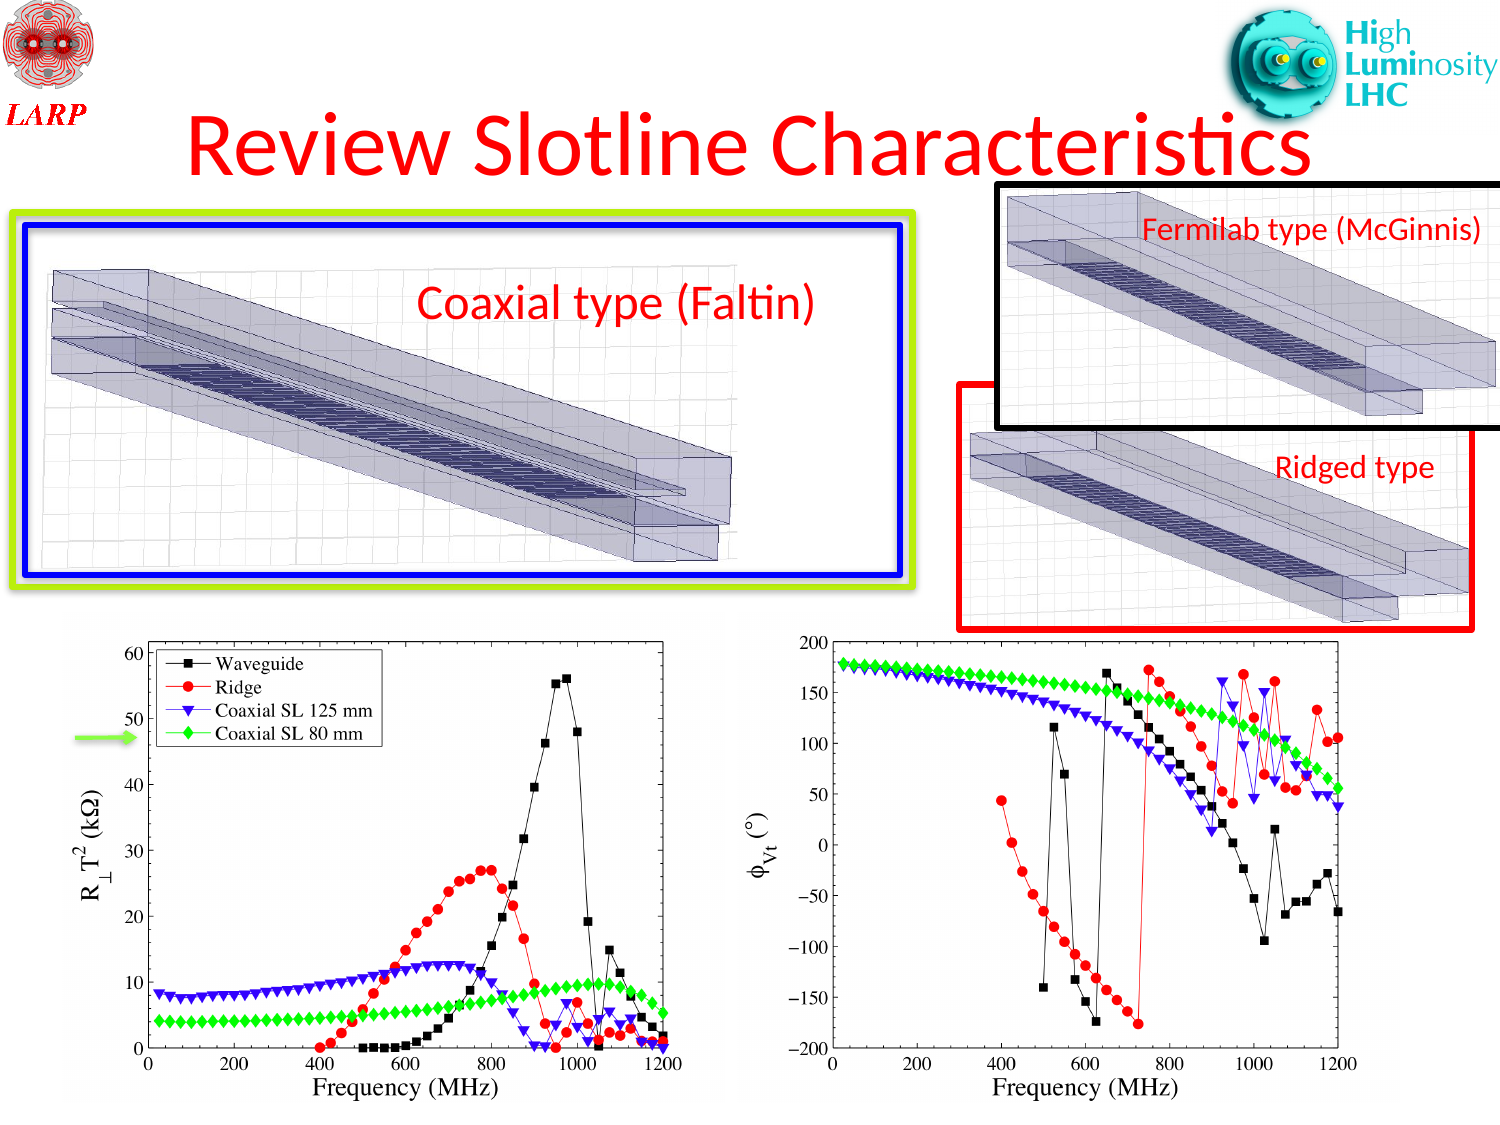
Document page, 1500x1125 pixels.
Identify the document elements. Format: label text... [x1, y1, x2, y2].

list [737, 612, 1401, 1125]
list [62, 612, 726, 1125]
text_box [12, 212, 913, 588]
picture [962, 187, 1500, 627]
title Review Slotline Characteristics [75, 45, 1425, 233]
text_box [24, 224, 901, 576]
picture [37, 249, 738, 571]
picture [1215, 0, 1498, 135]
picture [0, 0, 94, 125]
